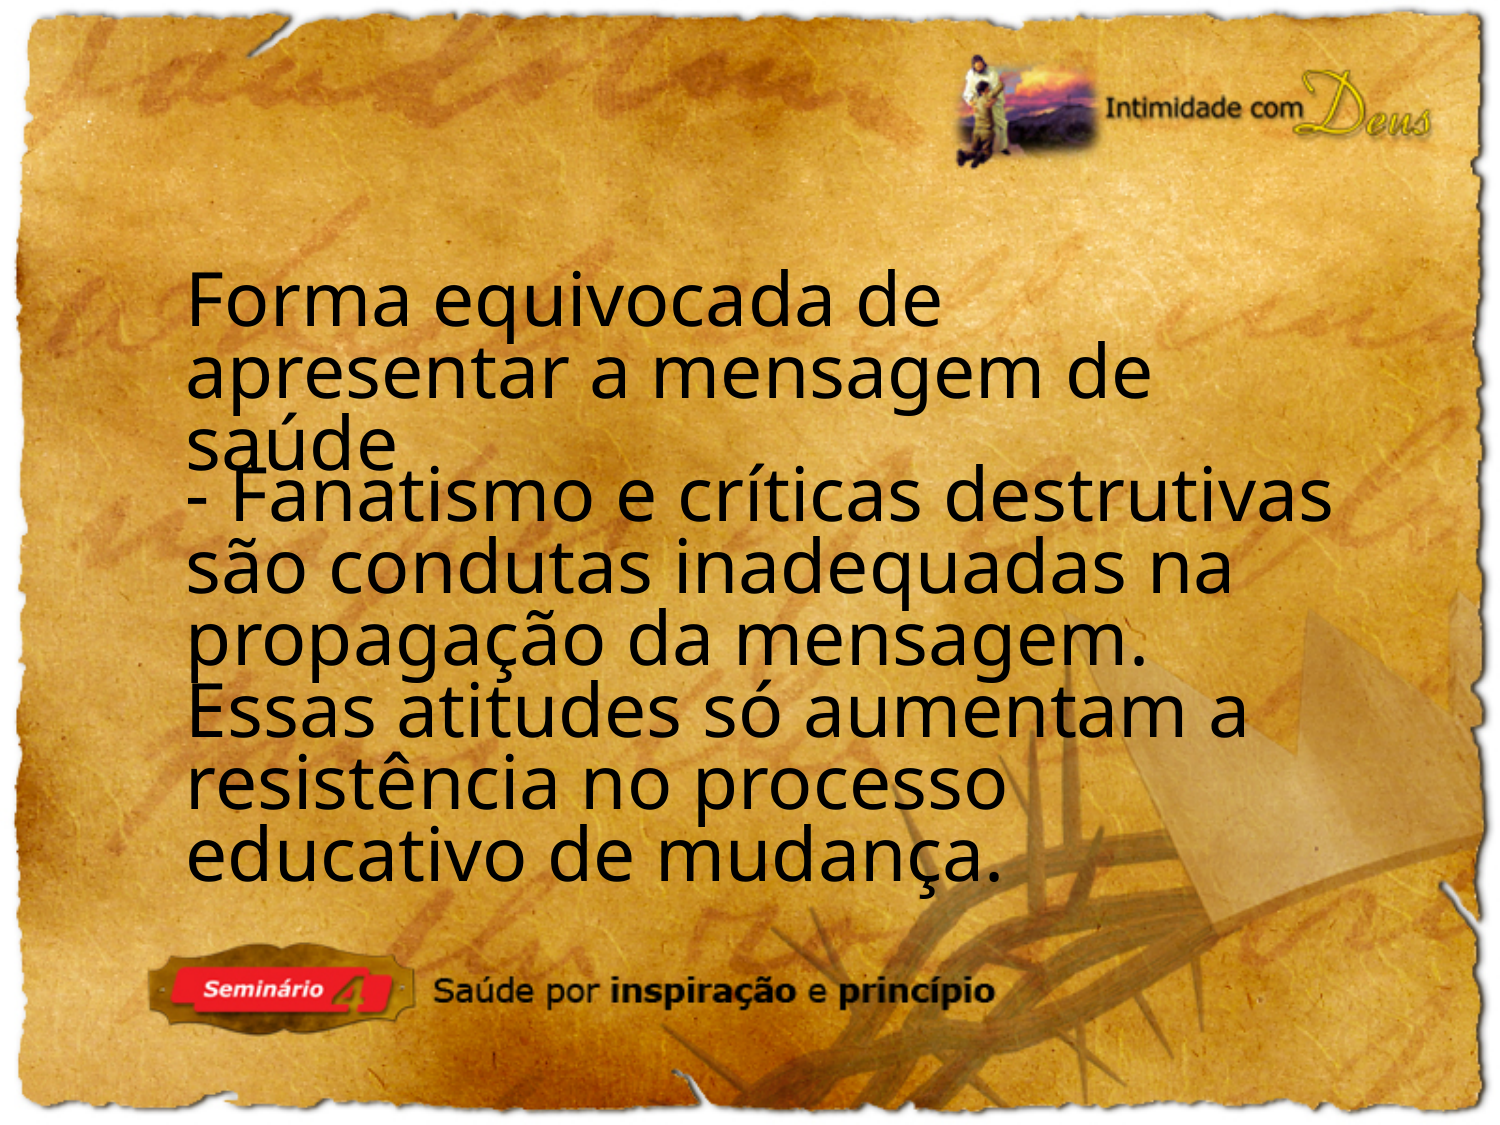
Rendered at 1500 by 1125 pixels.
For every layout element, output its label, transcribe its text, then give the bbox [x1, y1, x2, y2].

text_box Forma equivocada de apresentar a mensagem de saúde [171, 261, 1353, 456]
picture [0, 0, 1500, 1125]
text_box - Fanatismo e críticas destrutivas são condutas inadequadas na propagação da mensagem. Essas atitudes só aumentam a resistência no processo educativo de mudança. [171, 456, 1376, 903]
